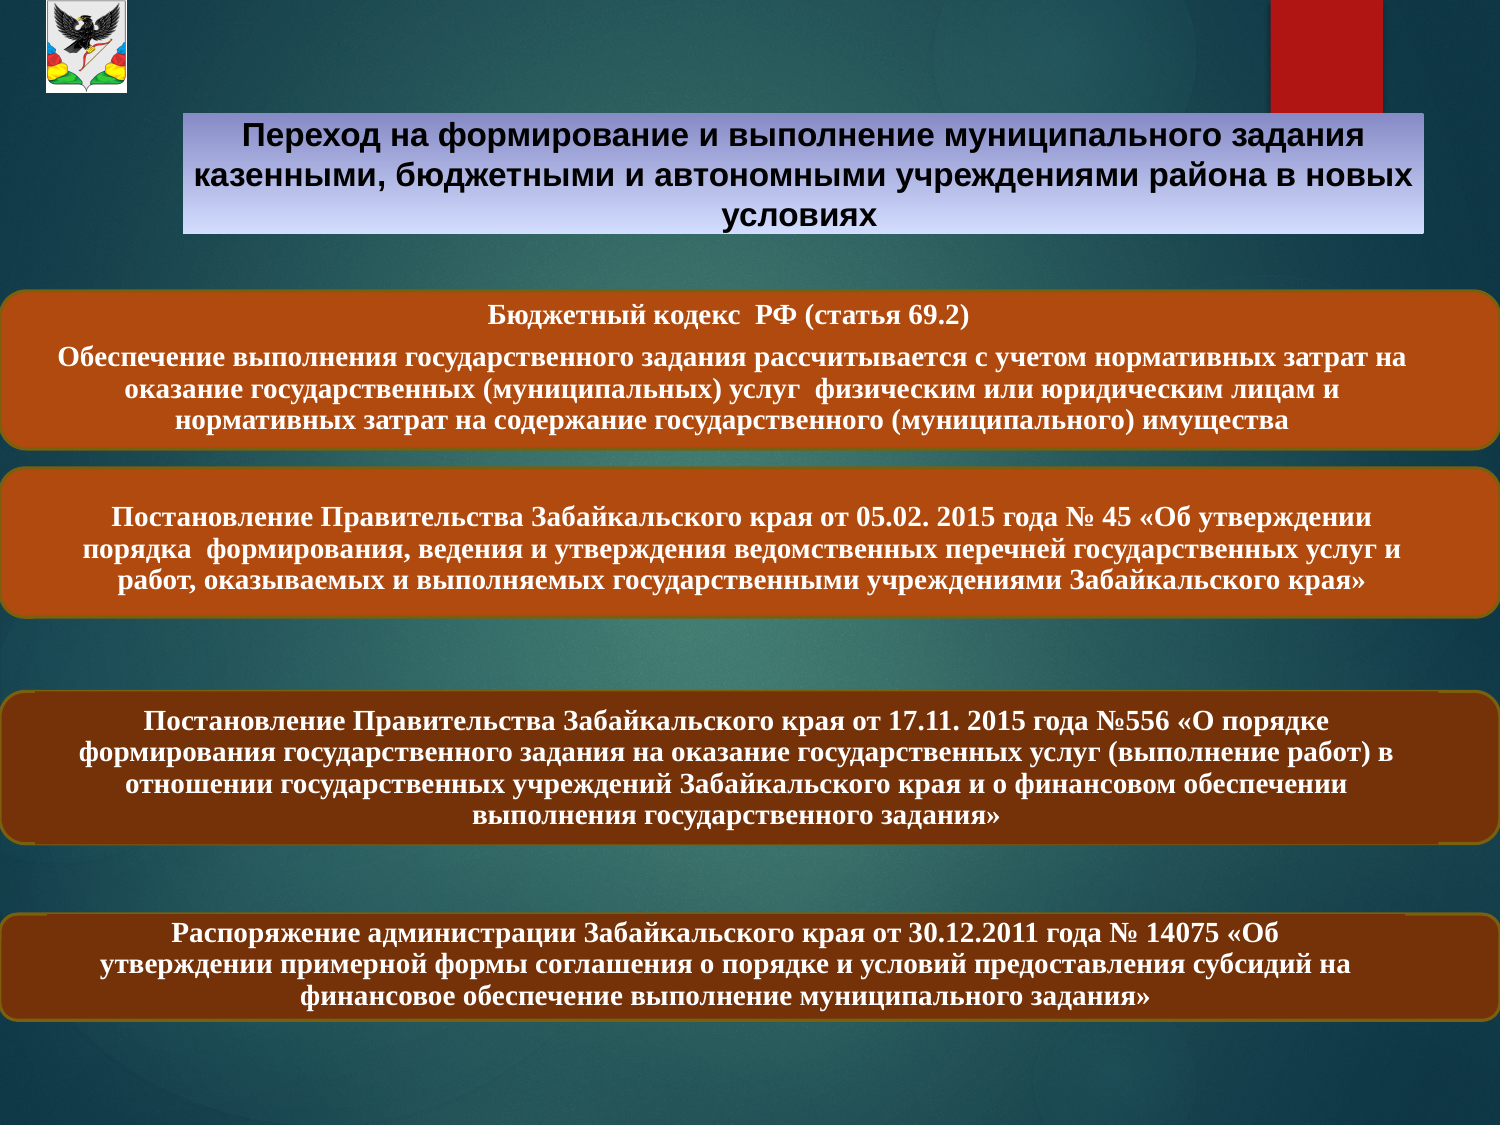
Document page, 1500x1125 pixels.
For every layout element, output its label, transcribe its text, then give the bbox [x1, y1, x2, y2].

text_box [0, 691, 1500, 845]
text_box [0, 913, 1500, 1021]
picture [46, 0, 127, 93]
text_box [0, 467, 1500, 618]
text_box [0, 290, 1500, 450]
text_box Переход на формирование и выполнение муниципального задания казенными, бюджетными и автономными учреждениями района в новых условиях [183, 113, 1424, 234]
